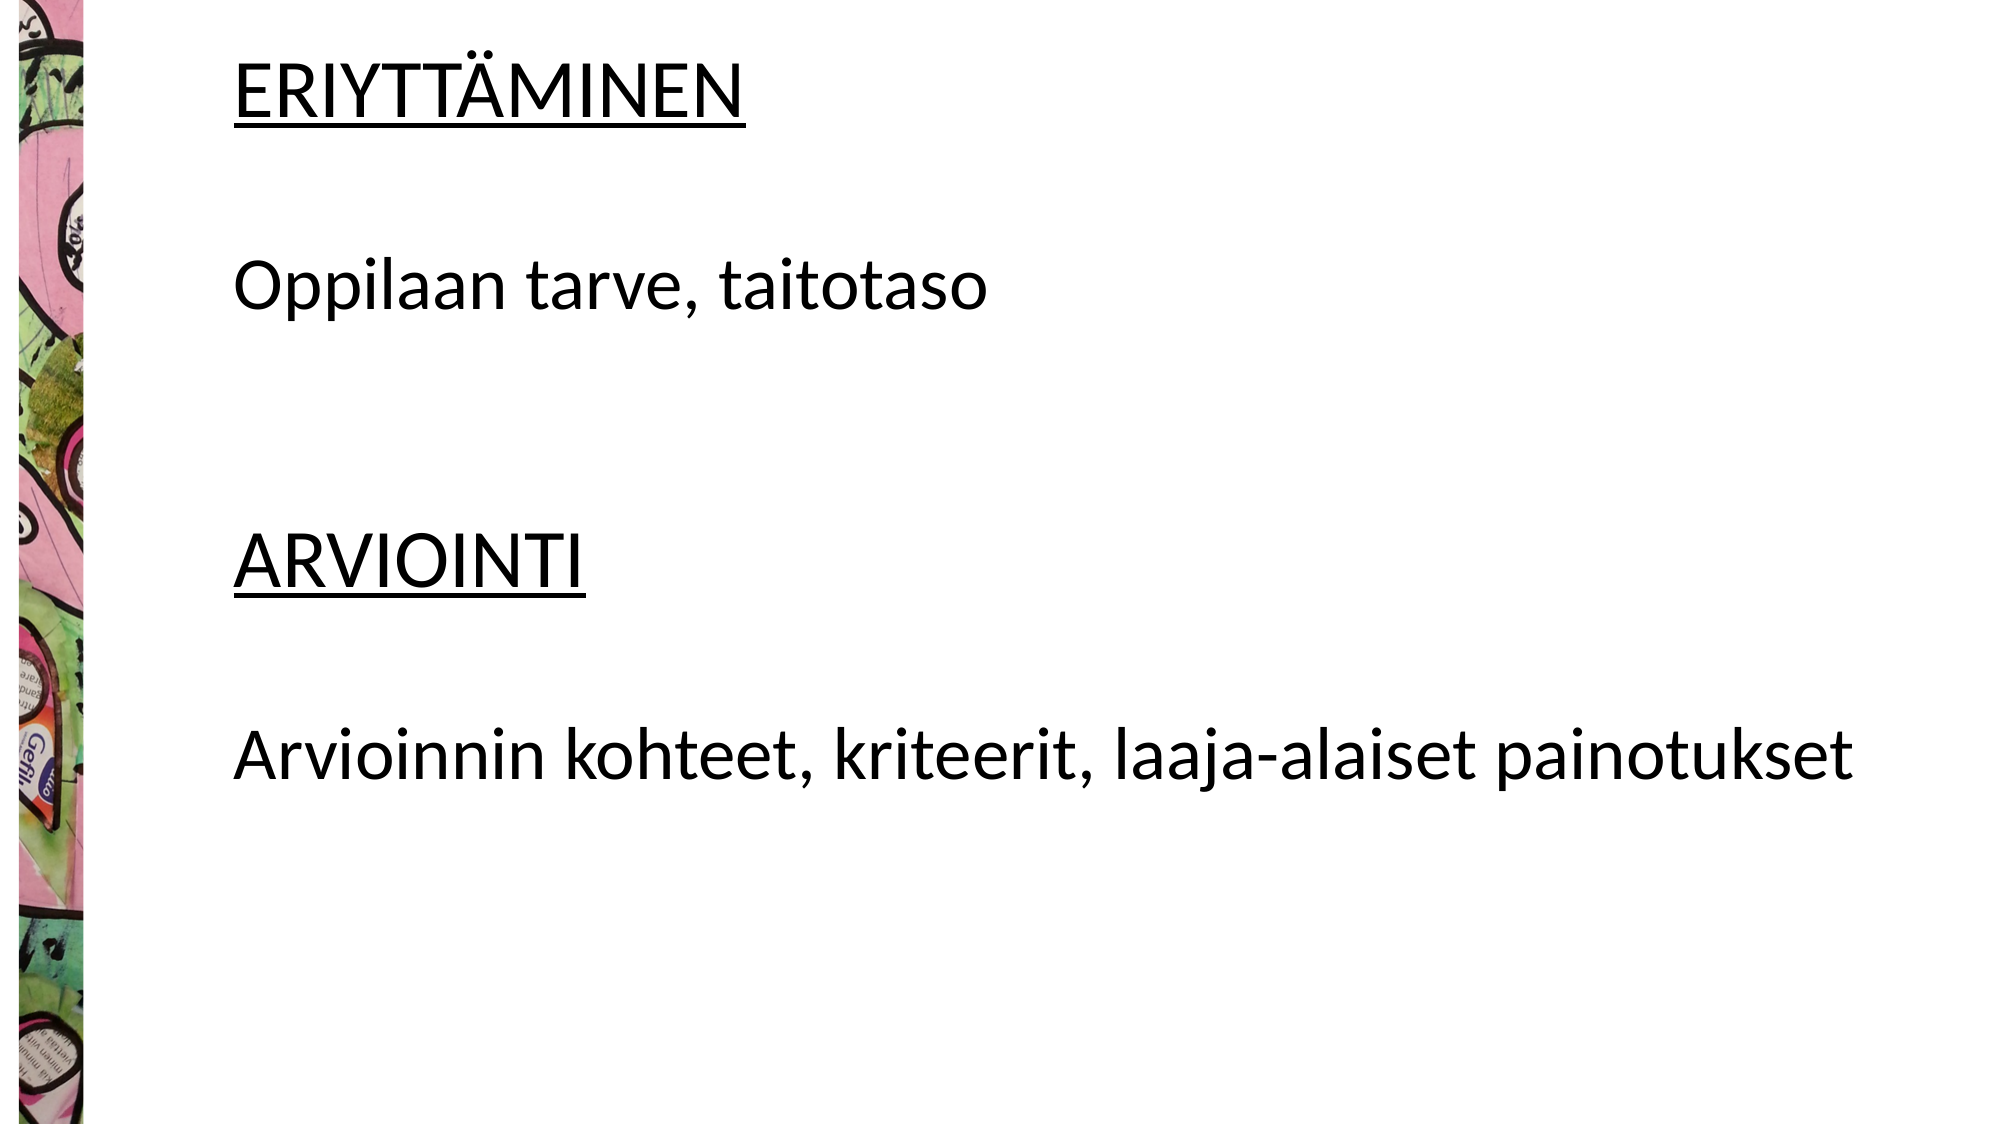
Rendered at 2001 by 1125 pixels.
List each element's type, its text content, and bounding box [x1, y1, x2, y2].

picture [18, 0, 84, 1124]
text_box ERIYTTÄMINEN Oppilaan tarve, taitotaso ARVIOINTI Arvioinnin kohteet, kriteerit, laaja-alaiset painotukset [219, 27, 1889, 982]
